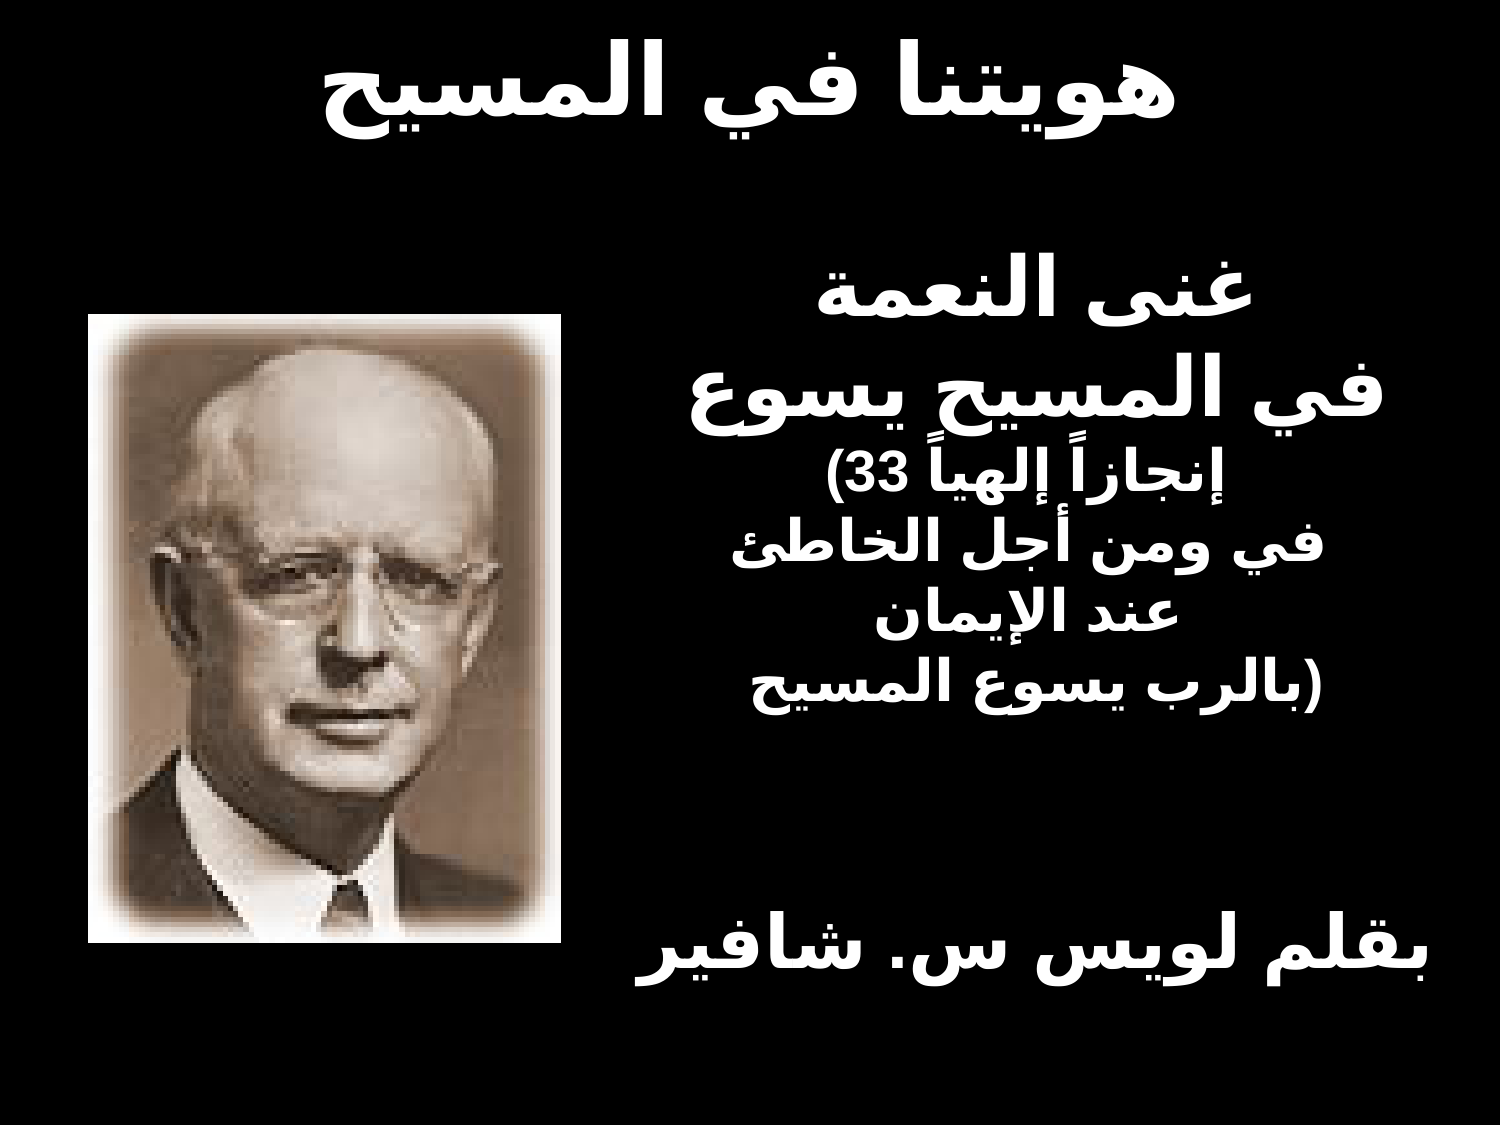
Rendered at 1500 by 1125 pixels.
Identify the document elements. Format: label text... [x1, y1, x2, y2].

picture [88, 314, 562, 943]
text_box [0, 195, 1500, 1061]
title هويتنا في المسيح [0, 8, 1500, 187]
text_box غنى النعمة في المسيح يسوع (33 إنجازاً إلهياً في ومن أجل الخاطئ عند الإيمان بالرب يسوع المسيح) بقلم لويس س. شافير [572, 225, 1500, 1065]
